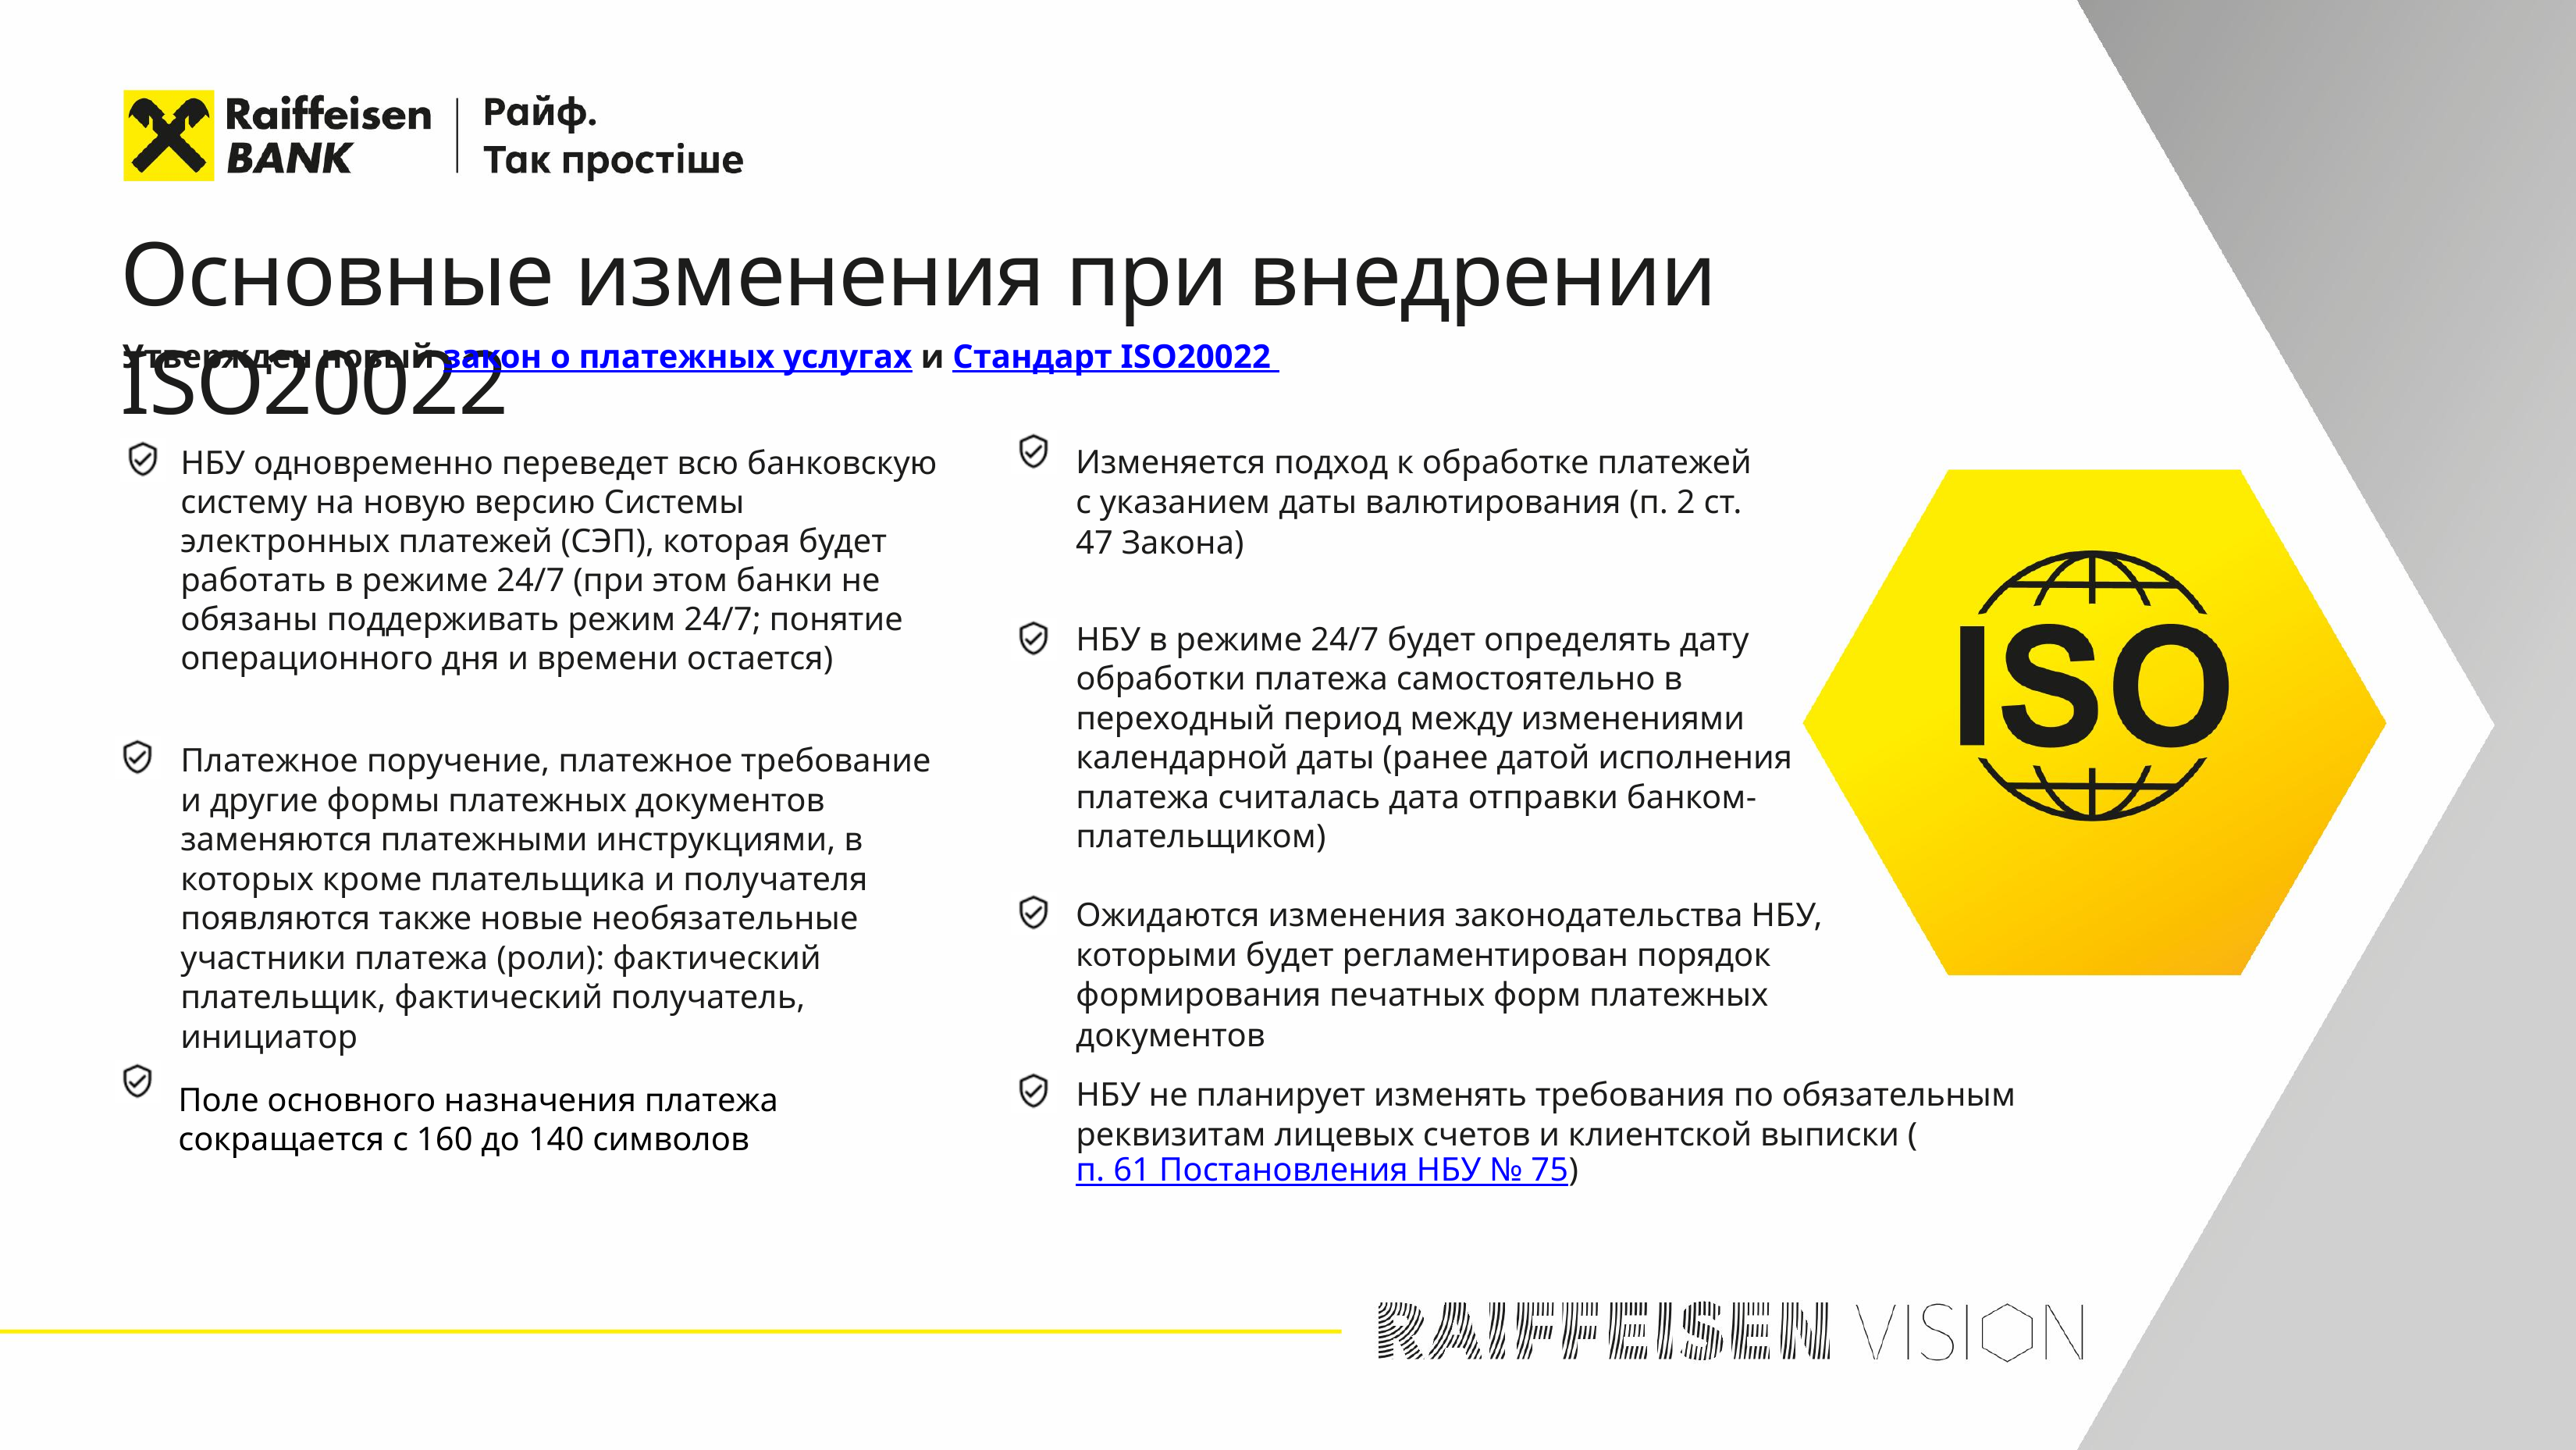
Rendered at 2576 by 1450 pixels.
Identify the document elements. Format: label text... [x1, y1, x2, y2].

text_box НБУ в режиме 24/7 будет определять дату обработки платежа самостоятельно в переходный период между изменениями календарной даты (ранее датой исполнения платежа считалась дата отправки банком-плательщиком) [1076, 618, 1835, 854]
text_box НБУ не планирует изменять требования по обязательным реквизитам лицевых счетов и клиентской выписки (п. 61 Постановления НБУ № 75) [1076, 1071, 2146, 1193]
text_box Поле основного назначения платежа сокращается с 160 до 140 символов [166, 1072, 847, 1163]
text_box Основные изменения при внедрении ISO20022 [120, 215, 2103, 433]
text_box НБУ одновременно переведет всю банковскую систему на новую версию Системы электронных платежей (СЭП), которая будет работать в режиме 24/7 (при этом банки не обязаны поддерживать режим 24/7; понятие операционного дня и времени остается) [180, 442, 952, 677]
text_box Платежное поручение, платежное требование и другие формы платежных документов заменяются платежными инструкциями, в которых кроме плательщика и получателя появляются также новые необязательные участники платежа (роли): фактический плательщик, фактический получатель, инициатор [180, 739, 952, 1055]
text_box Утвержден новый закон о платежных услугах и Стандарт ISO20022 [122, 339, 1373, 420]
text_box Изменяется подход к обработке платежей с указанием даты валютирования (п. 2 ст. 47 Закона) [1076, 439, 1756, 561]
text_box Ожидаются изменения законодательства НБУ, которыми будет регламентирован порядок формирования печатных форм платежных документов [1076, 892, 1934, 1053]
picture [0, 0, 2576, 1450]
